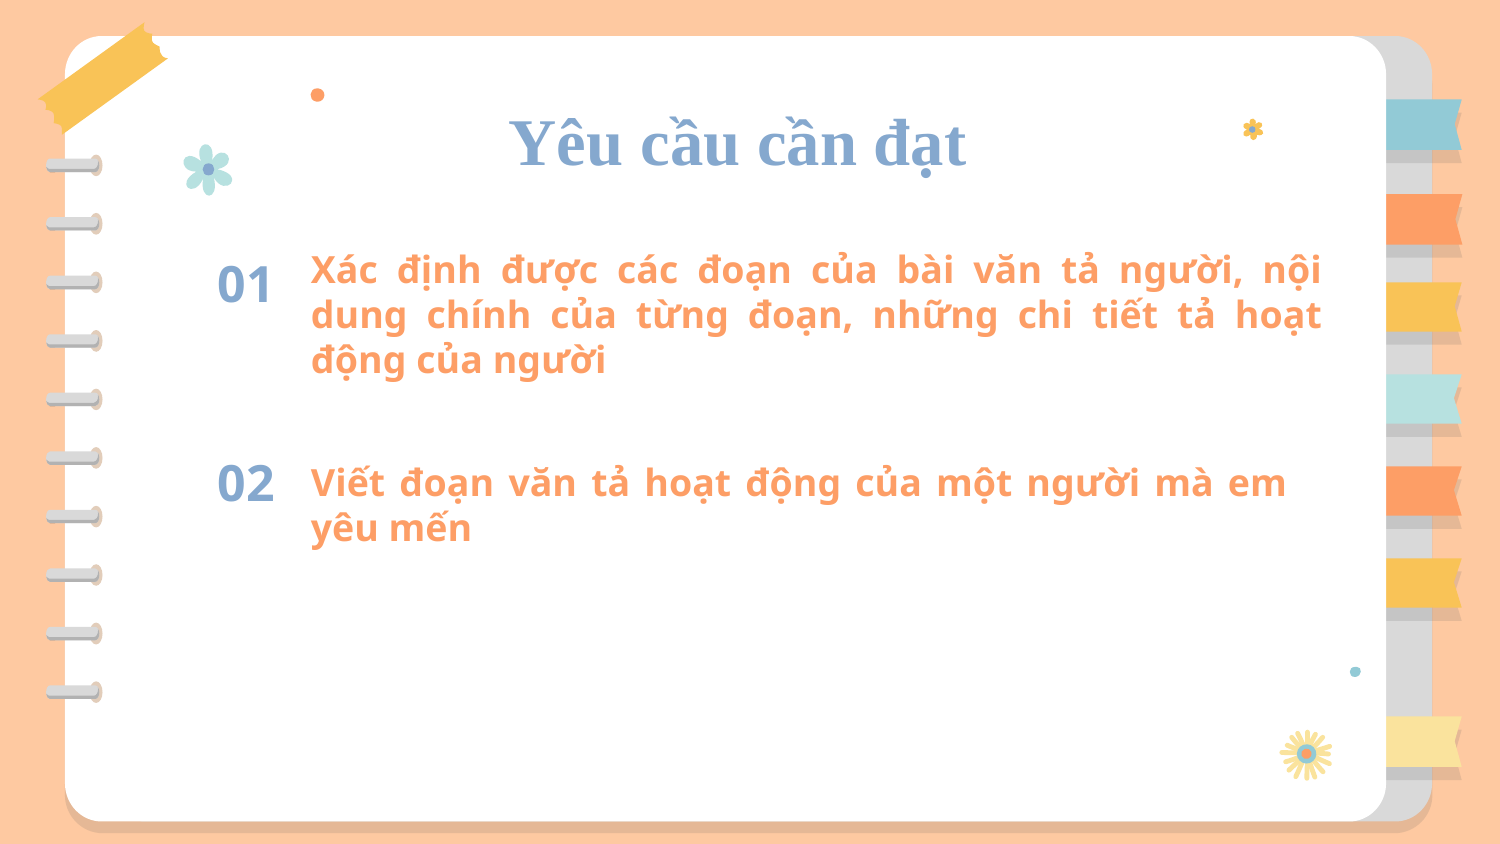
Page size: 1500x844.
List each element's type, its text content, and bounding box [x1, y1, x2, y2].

subtitle Xác định được các đoạn của bài văn tả người, nội dung chính của từng đoạn, những chi tiết tả hoạt động của người [295, 230, 1338, 296]
title 01 [194, 253, 298, 323]
subtitle Viết đoạn văn tả hoạt động của một người mà em yêu mến [295, 443, 1303, 509]
title Yêu cầu cần đạt [106, 98, 1371, 193]
title 02 [194, 452, 298, 522]
